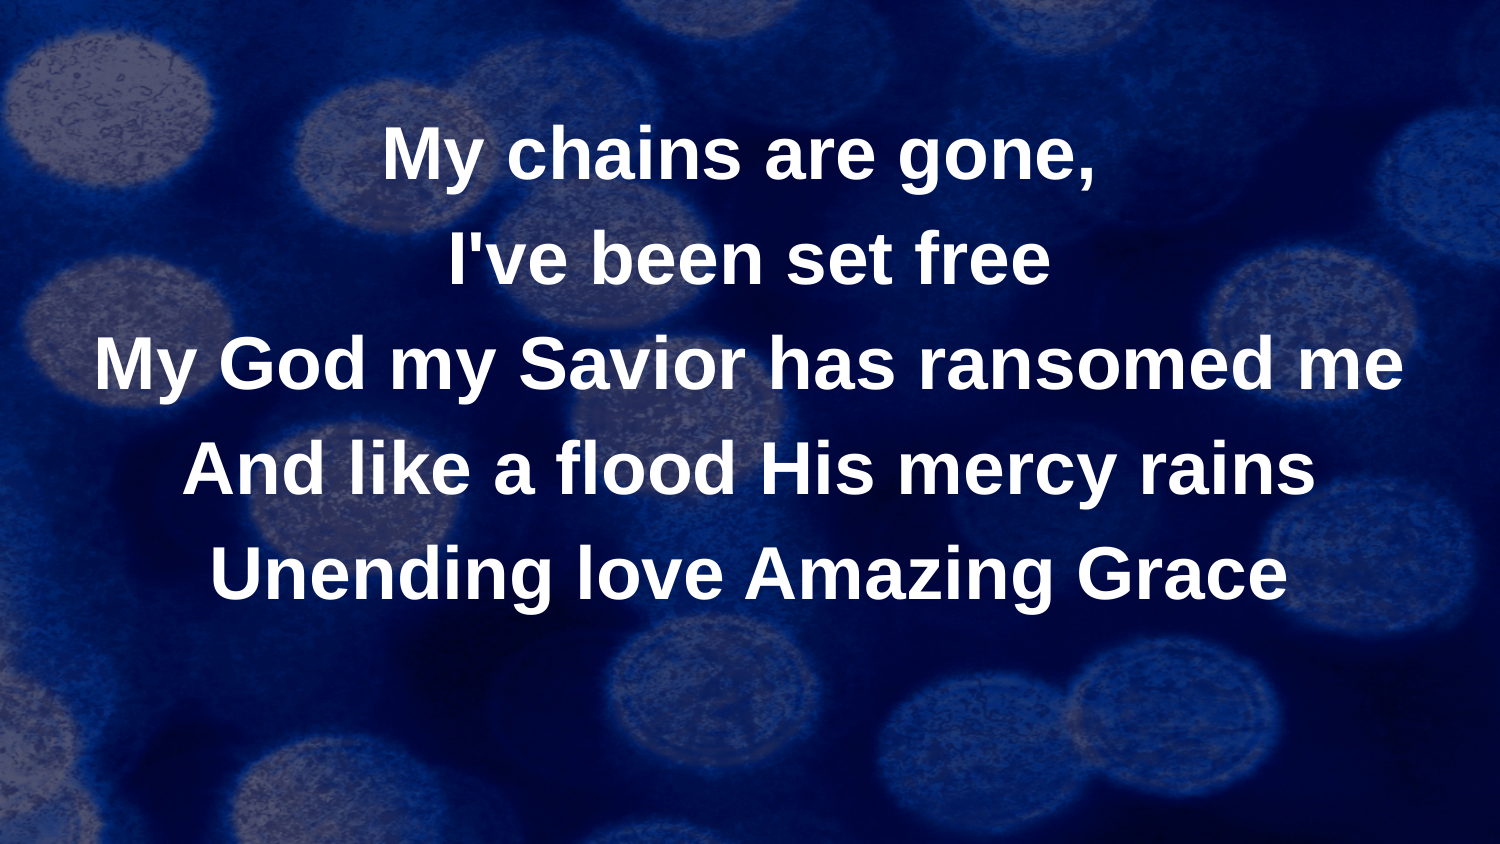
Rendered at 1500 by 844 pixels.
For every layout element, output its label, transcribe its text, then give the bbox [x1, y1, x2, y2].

picture [0, 0, 1500, 844]
list My chains are gone, I've been set free My God my Savior has ransomed me And like a flood His mercy rains Unending love Amazing Grace [75, 96, 1425, 654]
